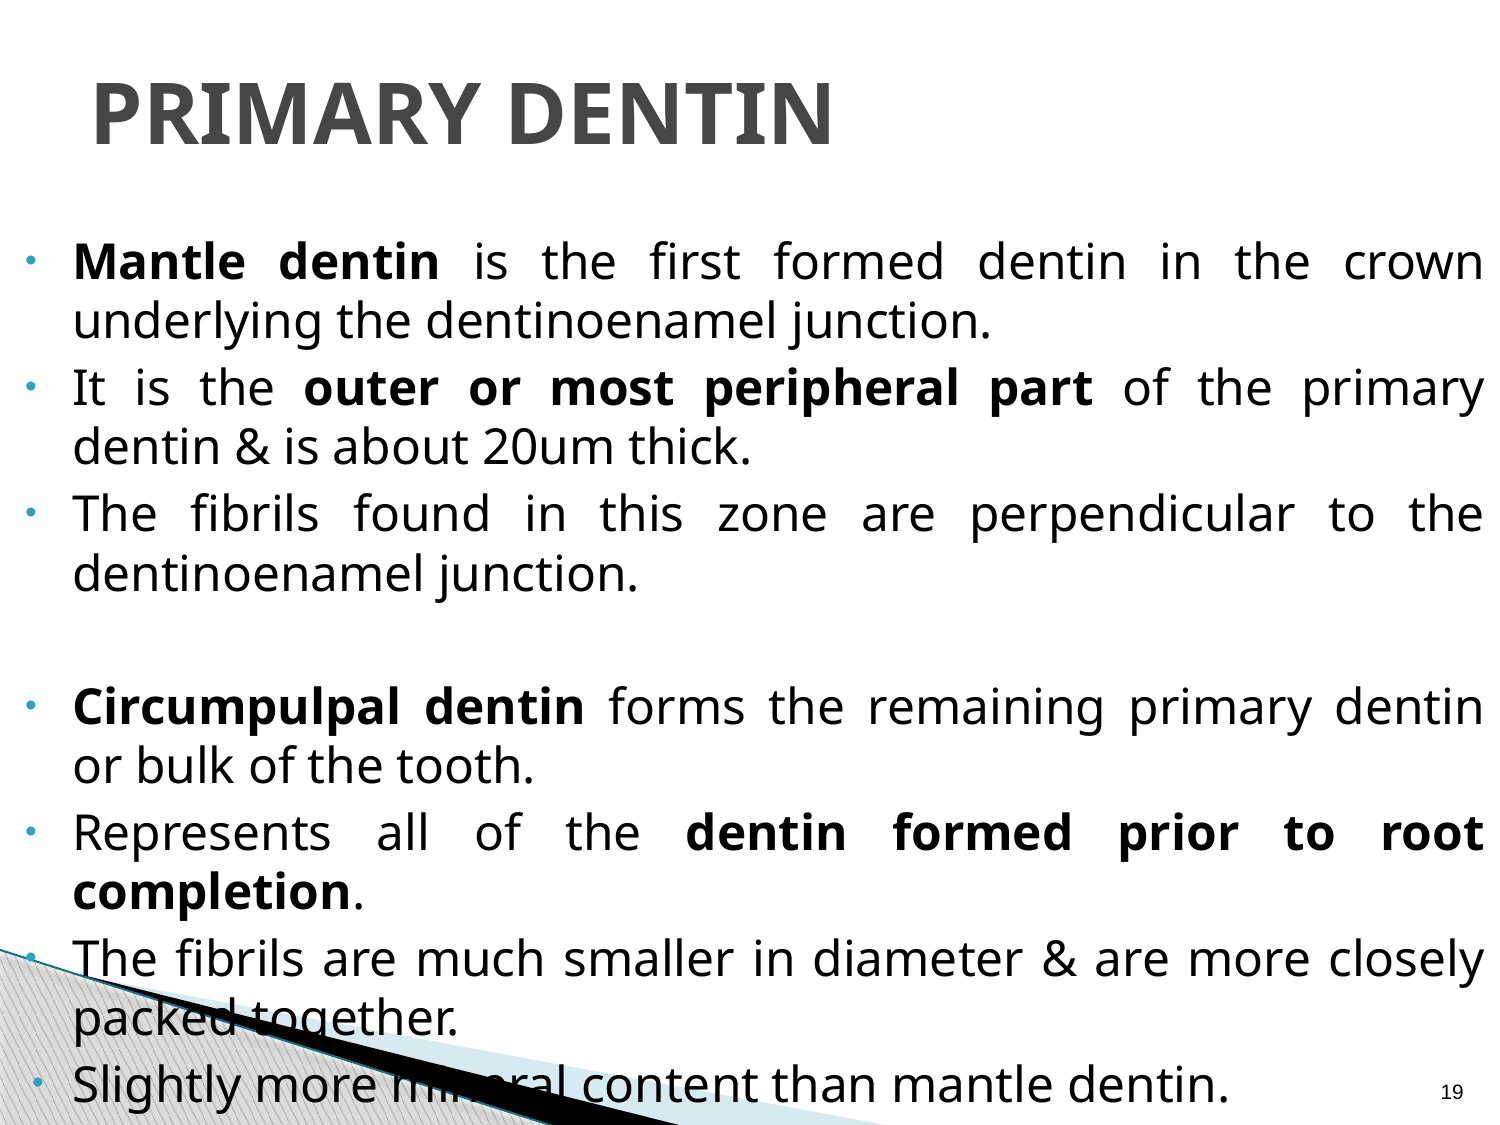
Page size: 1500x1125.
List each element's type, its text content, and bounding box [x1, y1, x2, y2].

list Mantle dentin is the first formed dentin in the crown underlying the dentinoenamel junction. It is the outer or most peripheral part of the primary dentin & is about 20um thick. The fibrils found in this zone are perpendicular to the dentinoenamel junction. Circumpulpal dentin forms the remaining primary dentin or bulk of the tooth. Represents all of the dentin formed prior to root completion. The fibrils are much smaller in diameter & are more closely packed together. Slightly more mineral content than mantle dentin. [0, 222, 1500, 1125]
title PRIMARY DENTIN [75, 45, 1425, 176]
slide_number 19 [1418, 1051, 1479, 1112]
